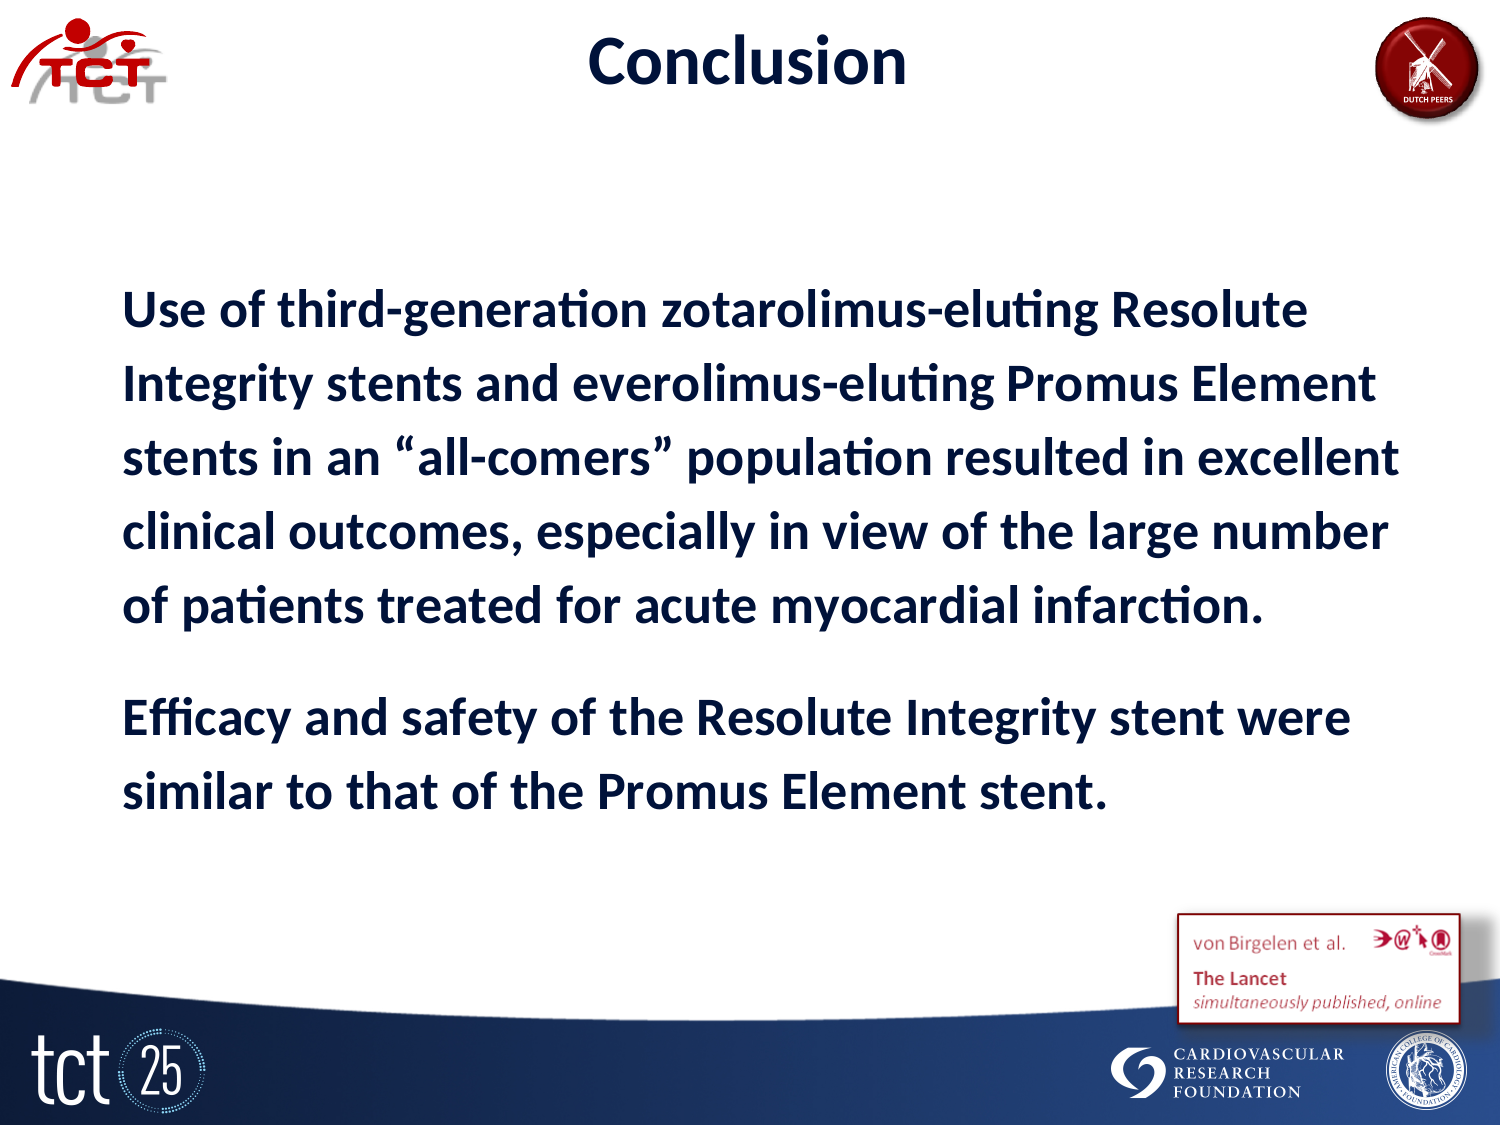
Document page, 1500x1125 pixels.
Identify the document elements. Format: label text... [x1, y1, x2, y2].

text_box Use of third-generation zotarolimus-eluting Resolute Integrity stents and everolimus-eluting Promus Element stents in an “all-comers” population resulted in excellent clinical outcomes, especially in view of the large number of patients treated for acute myocardial infarction. Efficacy and safety of the Resolute Integrity stent were similar to that of the Promus Element stent. [78, 256, 1420, 871]
picture [0, 0, 1500, 1125]
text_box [1370, 12, 1490, 131]
text_box Conclusion [111, 0, 1386, 119]
